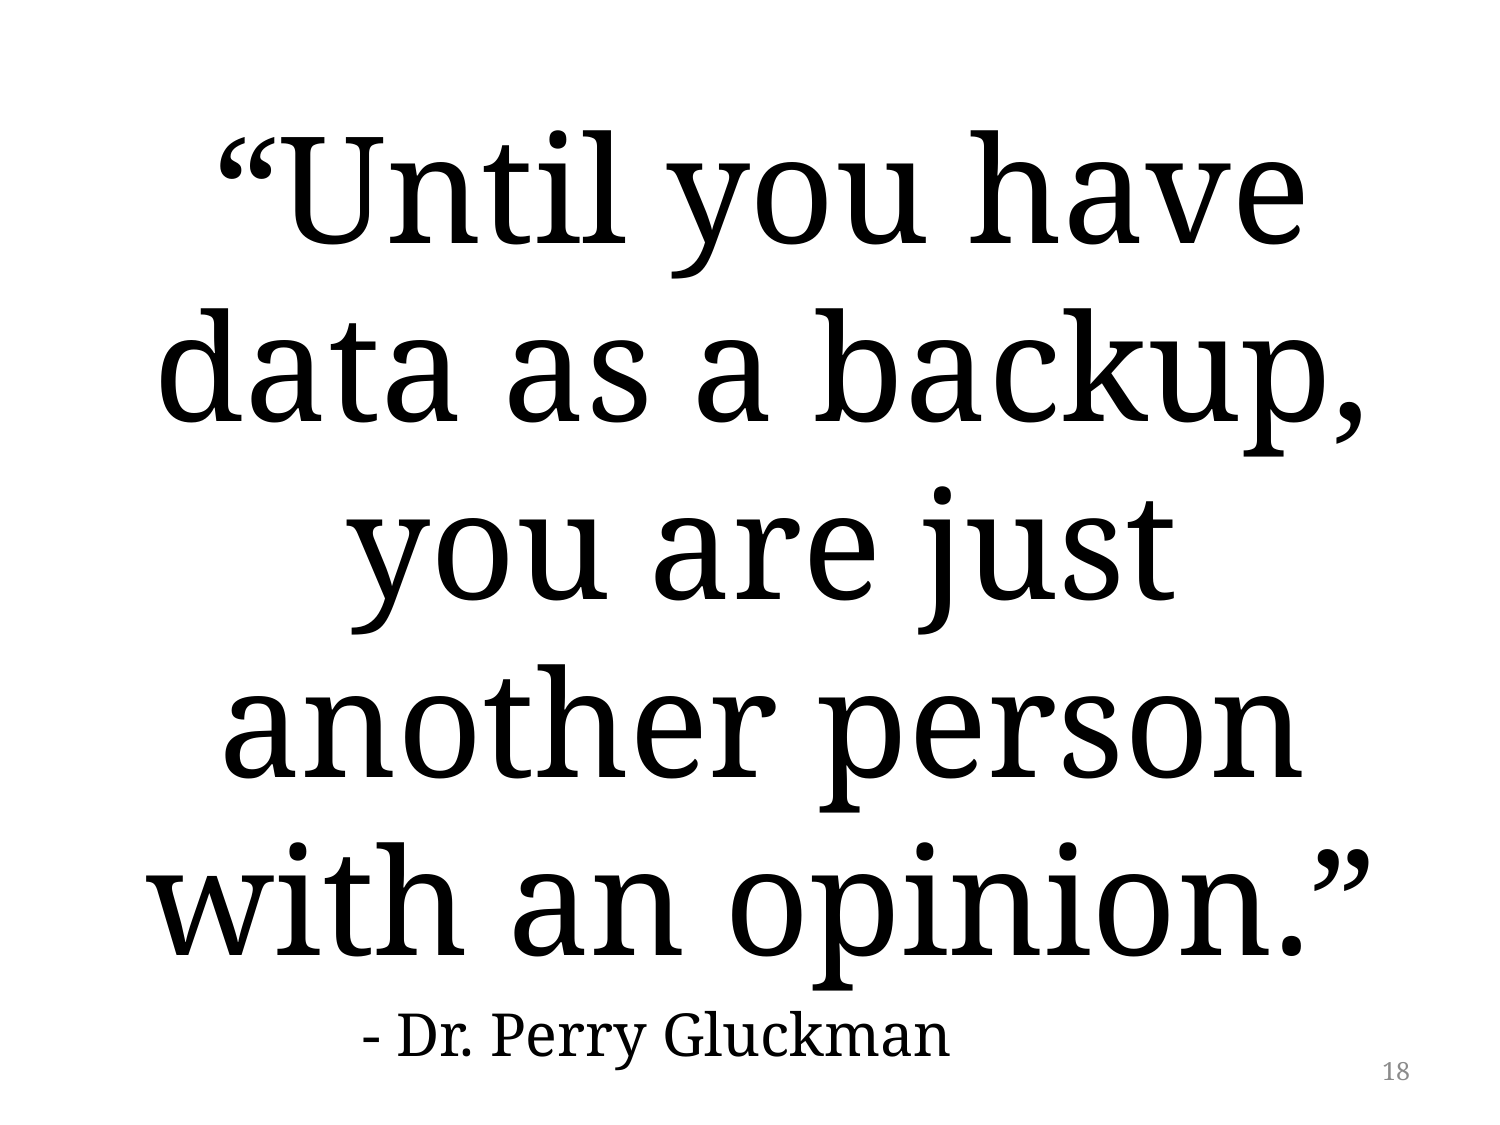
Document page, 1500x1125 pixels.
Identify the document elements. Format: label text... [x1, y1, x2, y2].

list “Until you have data as a backup, you are just another person with an opinion.” - Dr. Perry Gluckman [75, 87, 1450, 1088]
slide_number 18 [1074, 1042, 1425, 1103]
